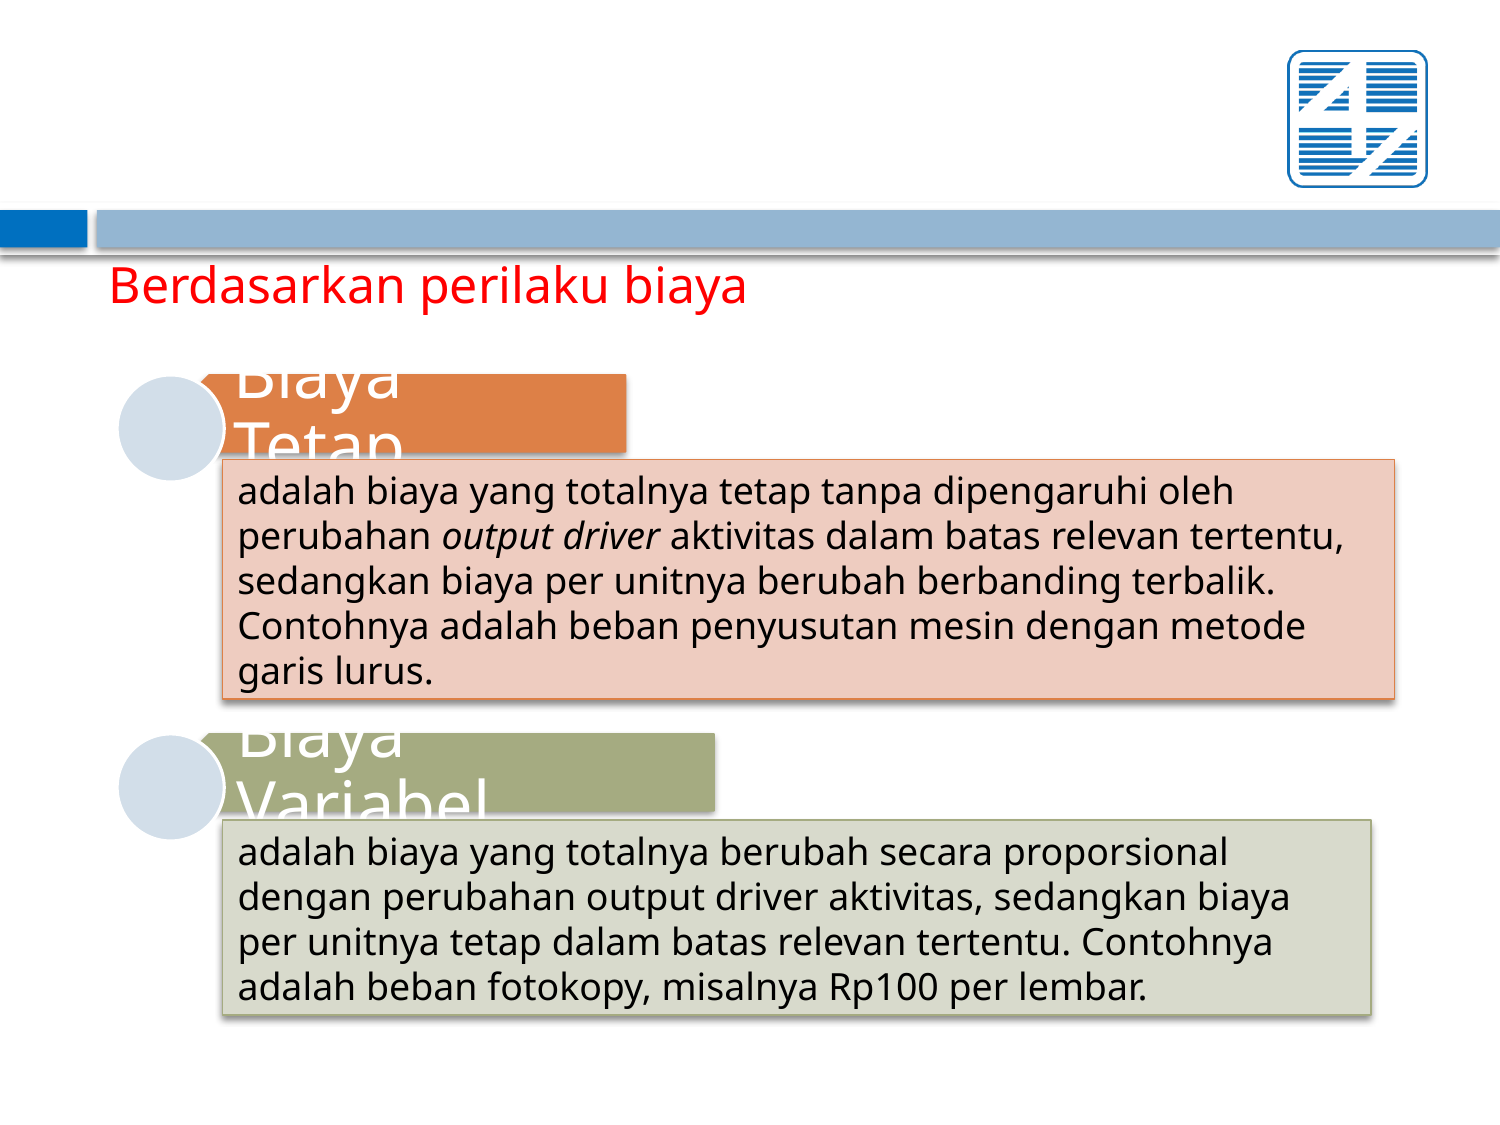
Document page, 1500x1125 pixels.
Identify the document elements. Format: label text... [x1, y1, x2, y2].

picture [1287, 50, 1428, 188]
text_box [116, 374, 626, 483]
text_box Berdasarkan perilaku biaya [93, 246, 1184, 321]
text_box adalah biaya yang totalnya berubah secara proporsional dengan perubahan output driver aktivitas, sedangkan biaya per unitnya tetap dalam batas relevan tertentu. Contohnya adalah beban fotokopy, misalnya Rp100 per lembar. [222, 819, 1372, 1016]
text_box adalah biaya yang totalnya tetap tanpa dipengaruhi oleh perubahan output driver aktivitas dalam batas relevan tertentu, sedangkan biaya per unitnya berubah berbanding terbalik. Contohnya adalah beban penyusutan mesin dengan metode garis lurus. [222, 459, 1395, 700]
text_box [116, 733, 715, 842]
